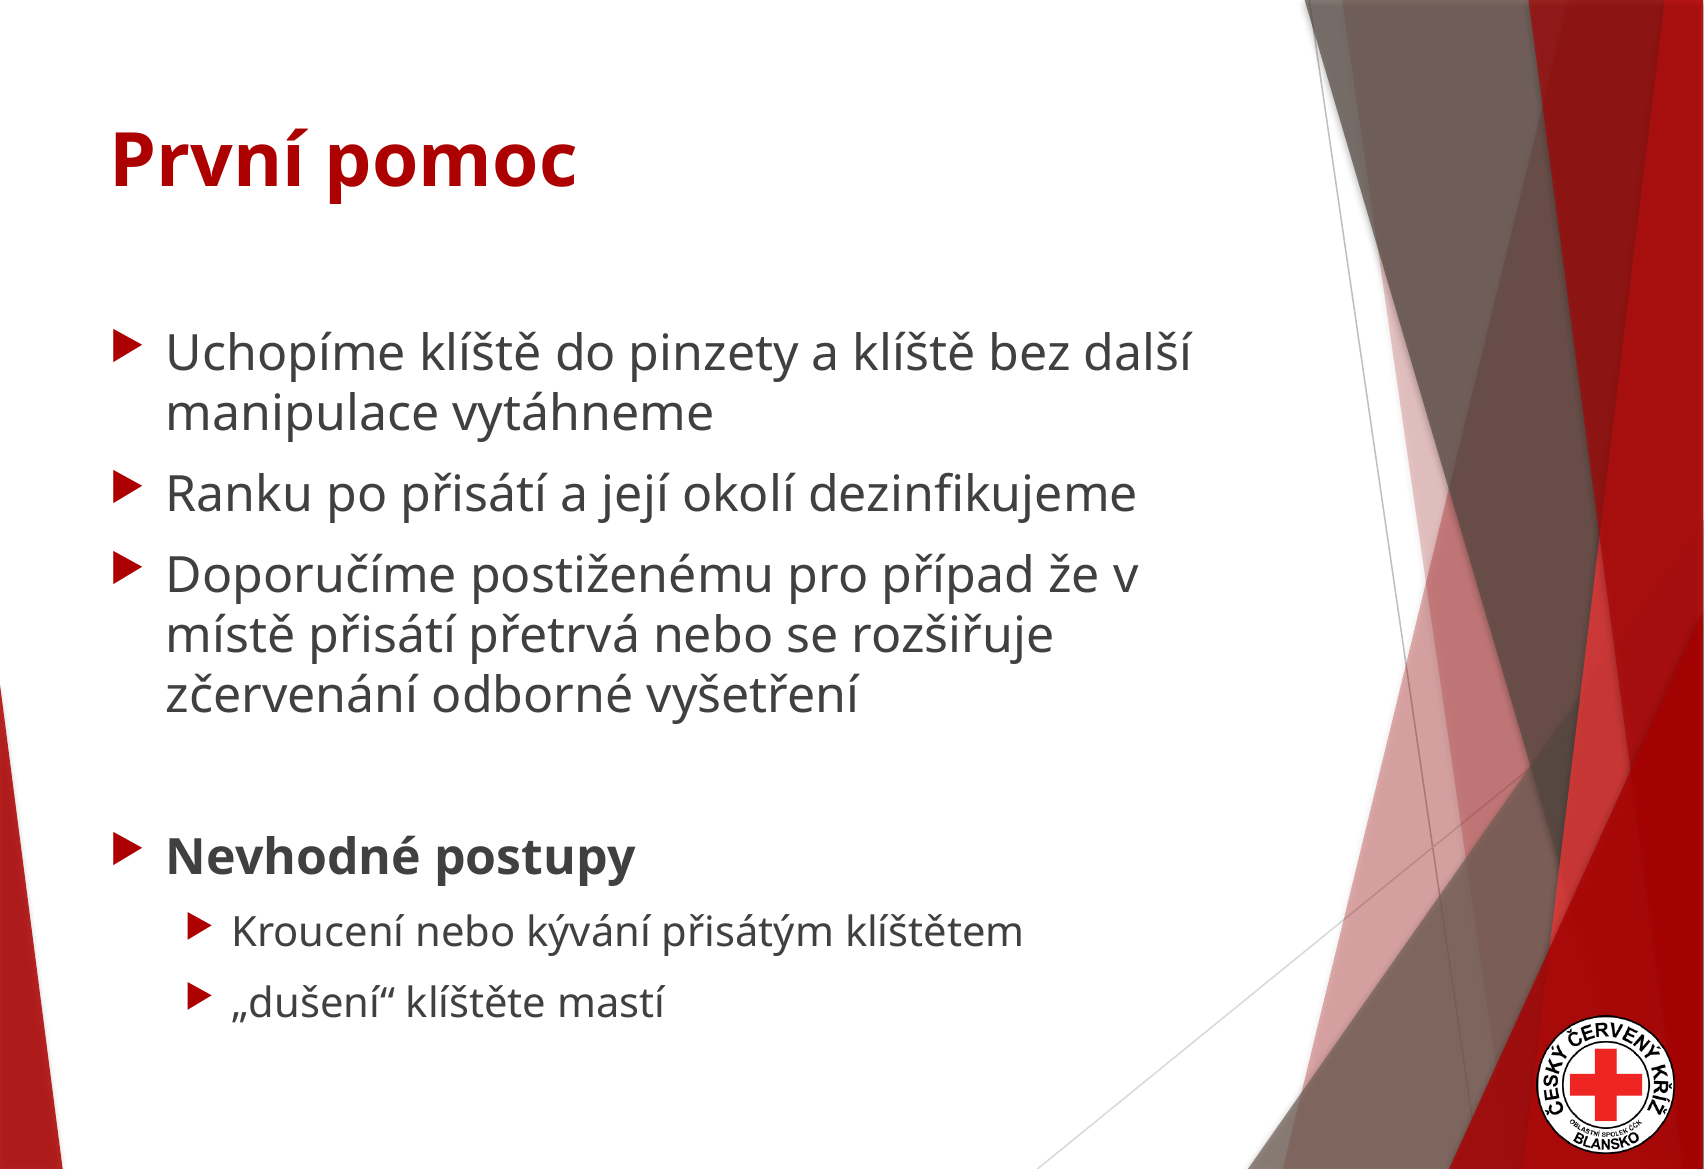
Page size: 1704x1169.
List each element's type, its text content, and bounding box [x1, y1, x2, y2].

list Uchopíme klíště do pinzety a klíště bez další manipulace vytáhneme Ranku po přisátí a její okolí dezinfikujeme Doporučíme postiženému pro případ že v místě přisátí přetrvá nebo se rozšiřuje zčervenání odborné vyšetření Nevhodné postupy Kroucení nebo kývání přisátým klíštětem „dušení“ klíštěte mastí [94, 313, 1296, 1100]
title První pomoc [94, 103, 1296, 313]
picture [1536, 1014, 1676, 1155]
